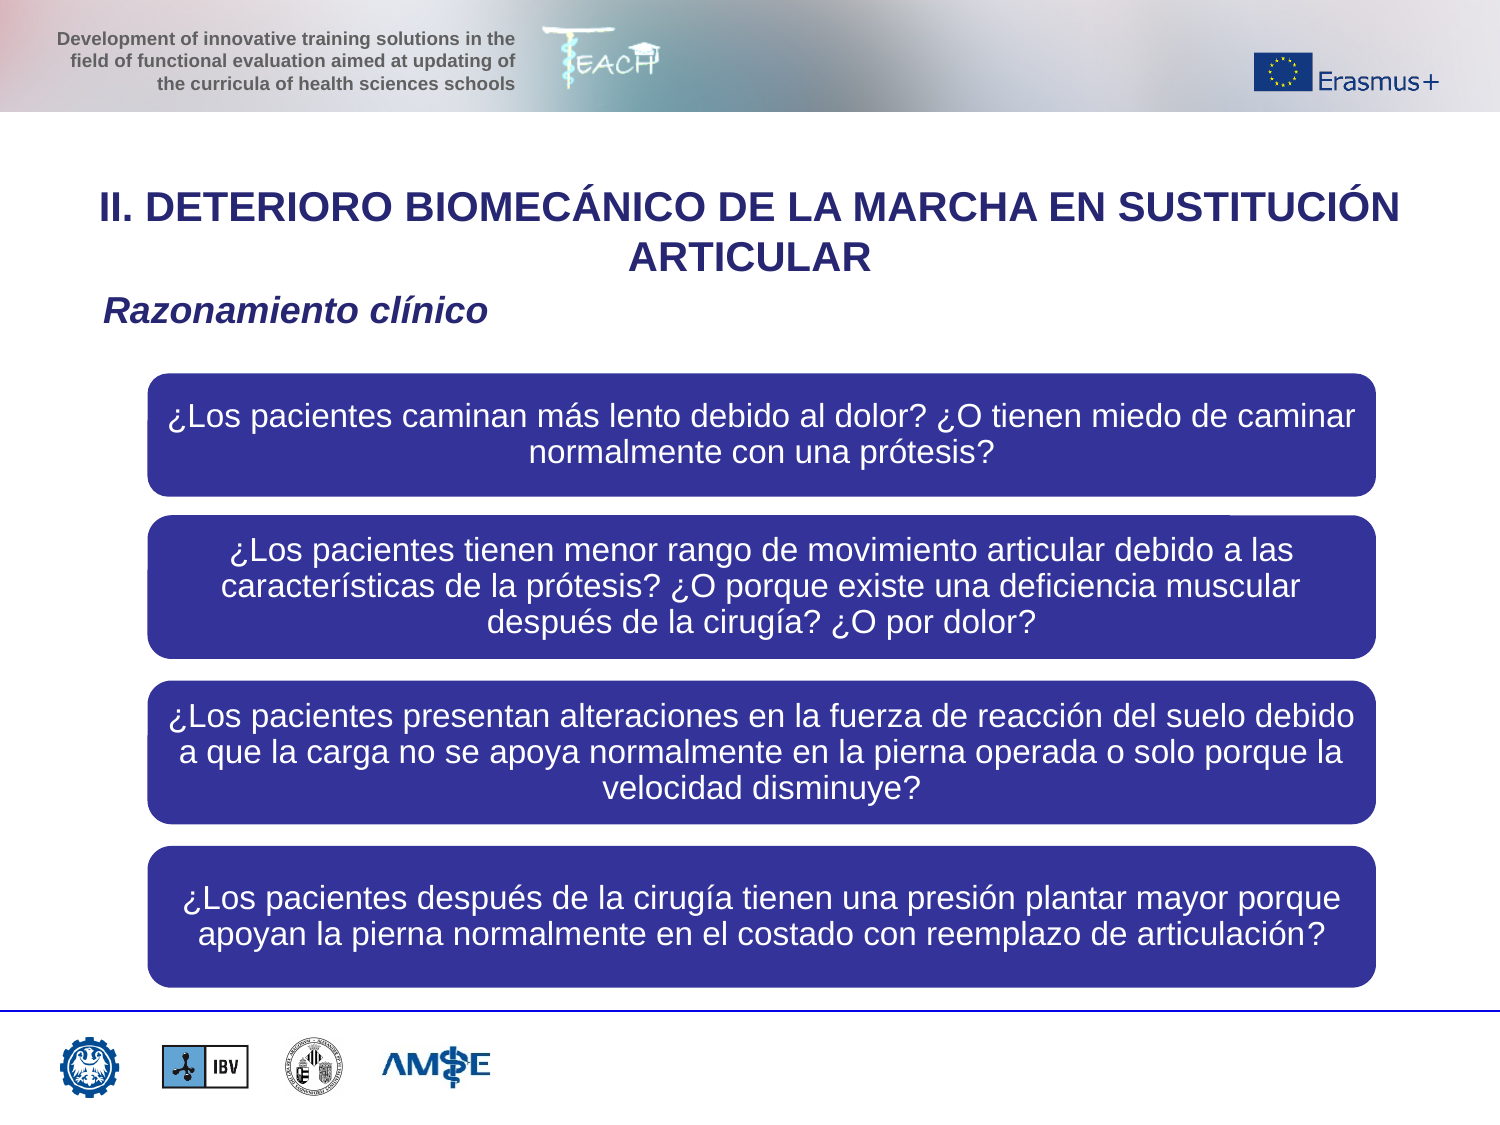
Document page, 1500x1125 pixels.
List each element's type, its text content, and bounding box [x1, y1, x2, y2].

picture [53, 1035, 126, 1099]
text_box II. DETERIORO BIOMECÁNICO DE LA MARCHA EN SUSTITUCIÓN ARTICULAR [0, 172, 1500, 288]
text_box ¿Los pacientes caminan más lento debido al dolor? ¿O tienen miedo de caminar normalmente con una prótesis? [147, 373, 1376, 497]
picture [379, 1044, 491, 1089]
picture [284, 1036, 344, 1097]
text_box Razonamiento clínico [88, 288, 1424, 339]
picture [161, 1044, 249, 1089]
picture [0, 1, 1500, 112]
text_box ¿Los pacientes después de la cirugía tienen una presión plantar mayor porque apoyan la pierna normalmente en el costado con reemplazo de articulación? [147, 845, 1376, 988]
text_box ¿Los pacientes presentan alteraciones en la fuerza de reacción del suelo debido a que la carga no se apoya normalmente en la pierna operada o solo porque la velocidad disminuye? [147, 680, 1376, 825]
text_box ¿Los pacientes tienen menor rango de movimiento articular debido a las características de la prótesis? ¿O porque existe una deficiencia muscular después de la cirugía? ¿O por dolor? [147, 515, 1376, 659]
